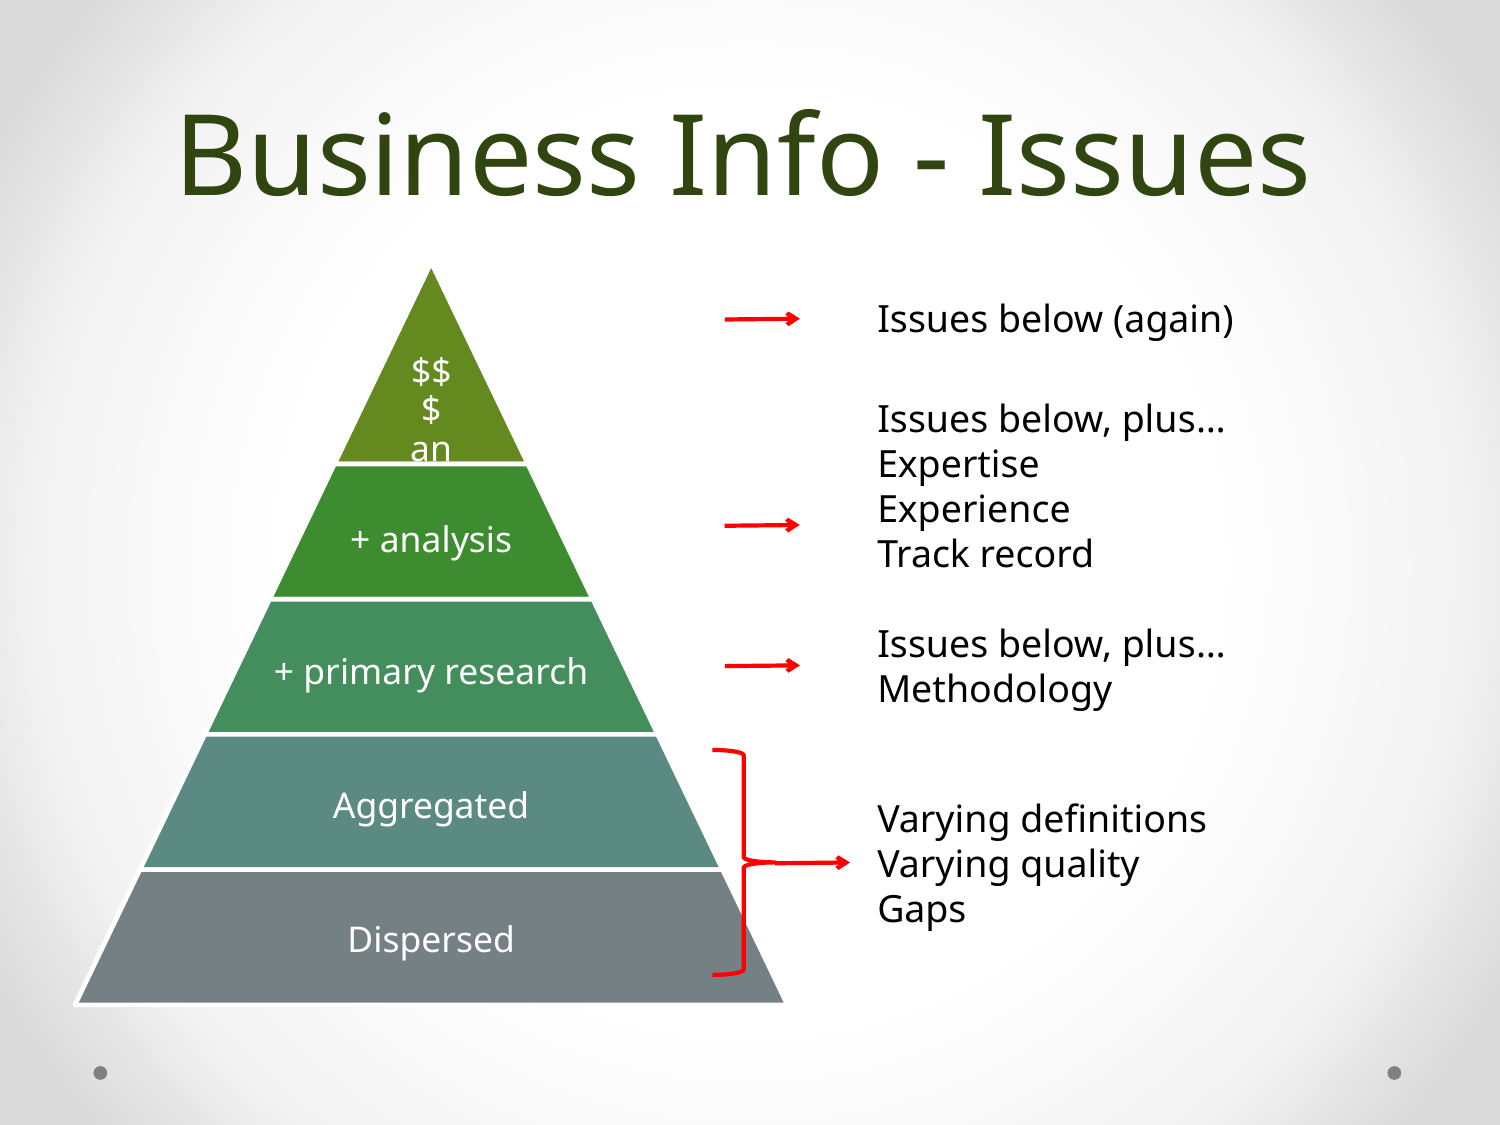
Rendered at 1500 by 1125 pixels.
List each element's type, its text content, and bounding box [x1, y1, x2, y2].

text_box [724, 287, 1326, 349]
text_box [724, 387, 1388, 585]
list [74, 262, 788, 1006]
picture [0, 0, 1500, 1125]
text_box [724, 612, 1388, 719]
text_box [712, 749, 1413, 976]
title Business Info - Issues [62, 0, 1425, 225]
